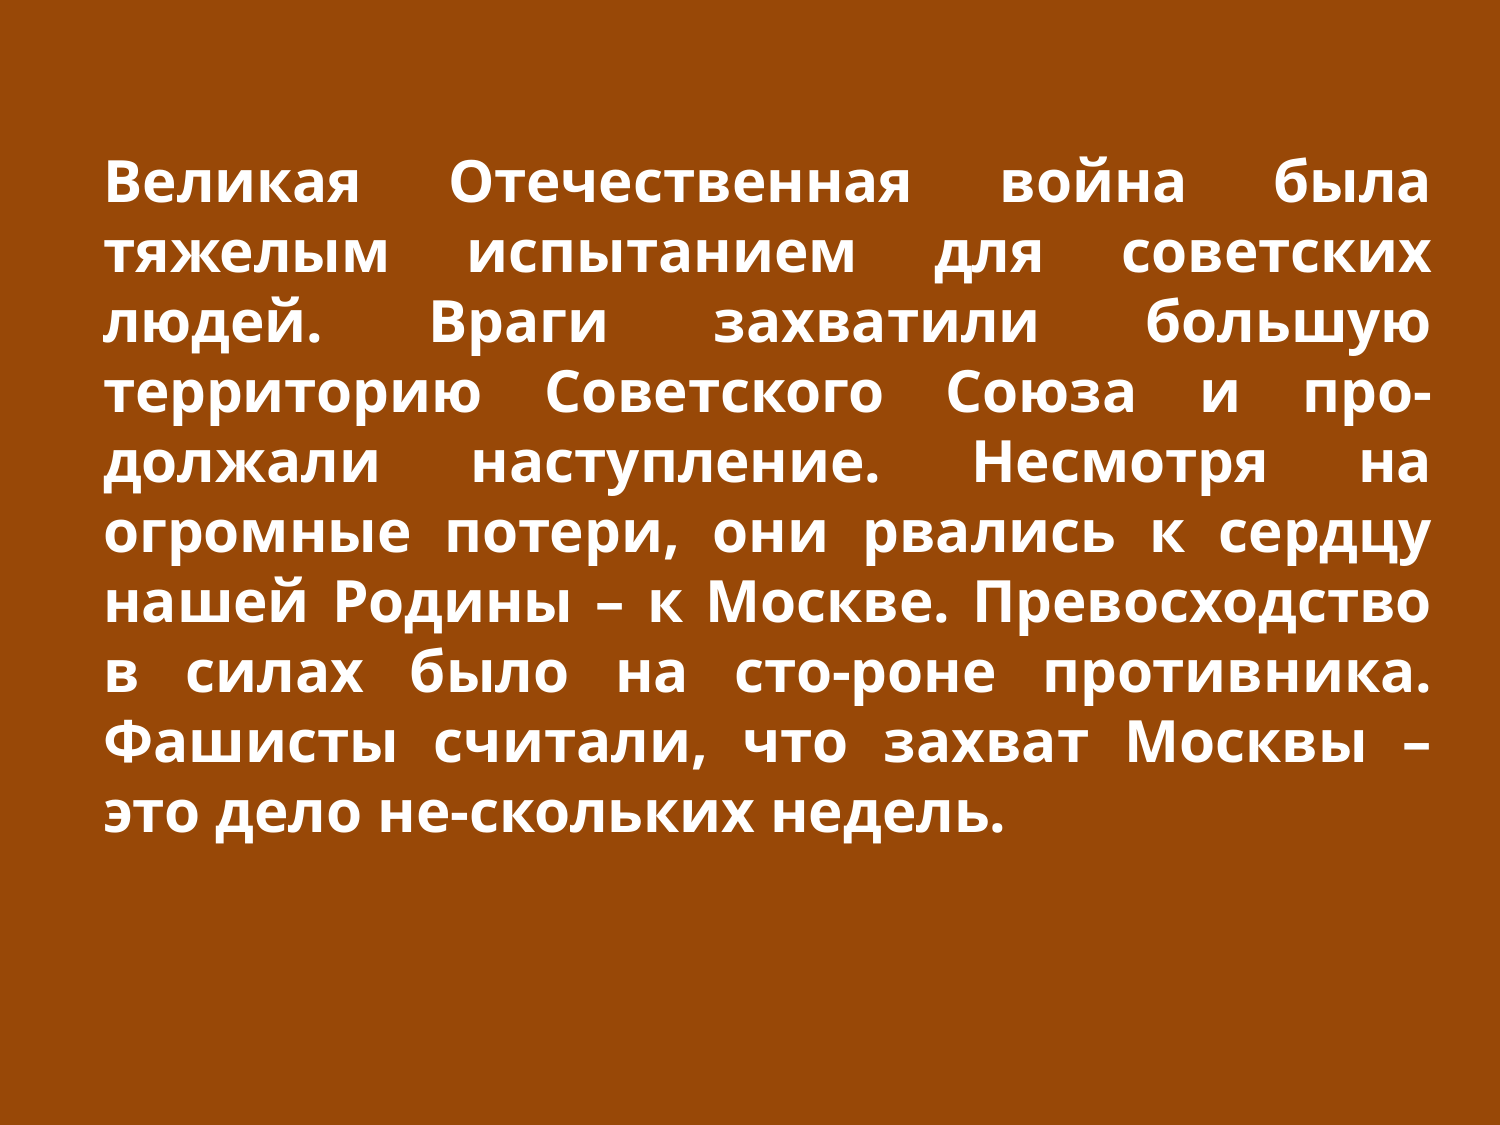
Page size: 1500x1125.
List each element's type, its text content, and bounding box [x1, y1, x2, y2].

text_box Великая Отечественная война была тяжелым испытанием для советских людей. Враги захватили большую территорию Советского Союза и про-должали наступление. Несмотря на огромные потери, они рвались к сердцу нашей Родины – к Москве. Превосходство в силах было на сто-роне противника. Фашисты считали, что захват Москвы – это дело не-скольких недель. [88, 137, 1447, 852]
